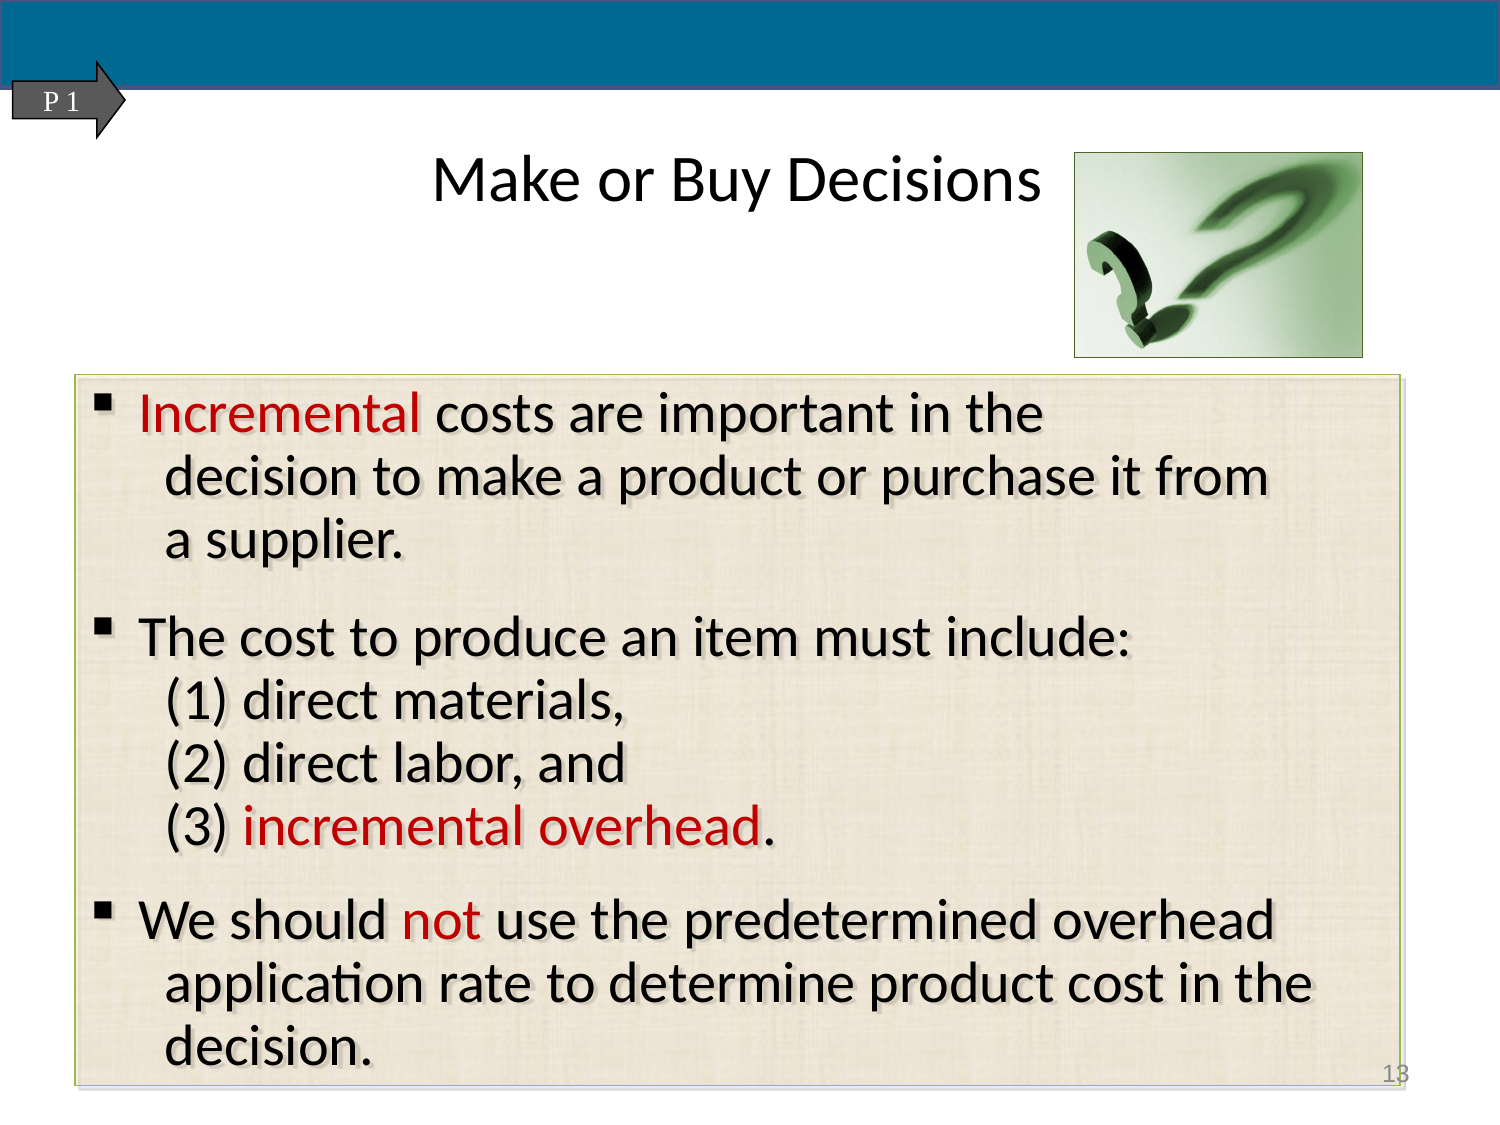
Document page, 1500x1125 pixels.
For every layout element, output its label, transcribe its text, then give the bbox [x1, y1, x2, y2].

picture [1074, 151, 1363, 358]
slide_number 13 [1074, 1042, 1425, 1103]
title Make or Buy Decisions [62, 80, 1413, 269]
text_box Incremental costs are important in the decision to make a product or purchase it from a supplier. The cost to produce an item must include: (1) direct materials, (2) direct labor, and (3) incremental overhead. We should not use the predetermined overhead application rate to determine product cost in the decision. [74, 374, 1400, 1086]
text_box P 1 [12, 62, 126, 138]
